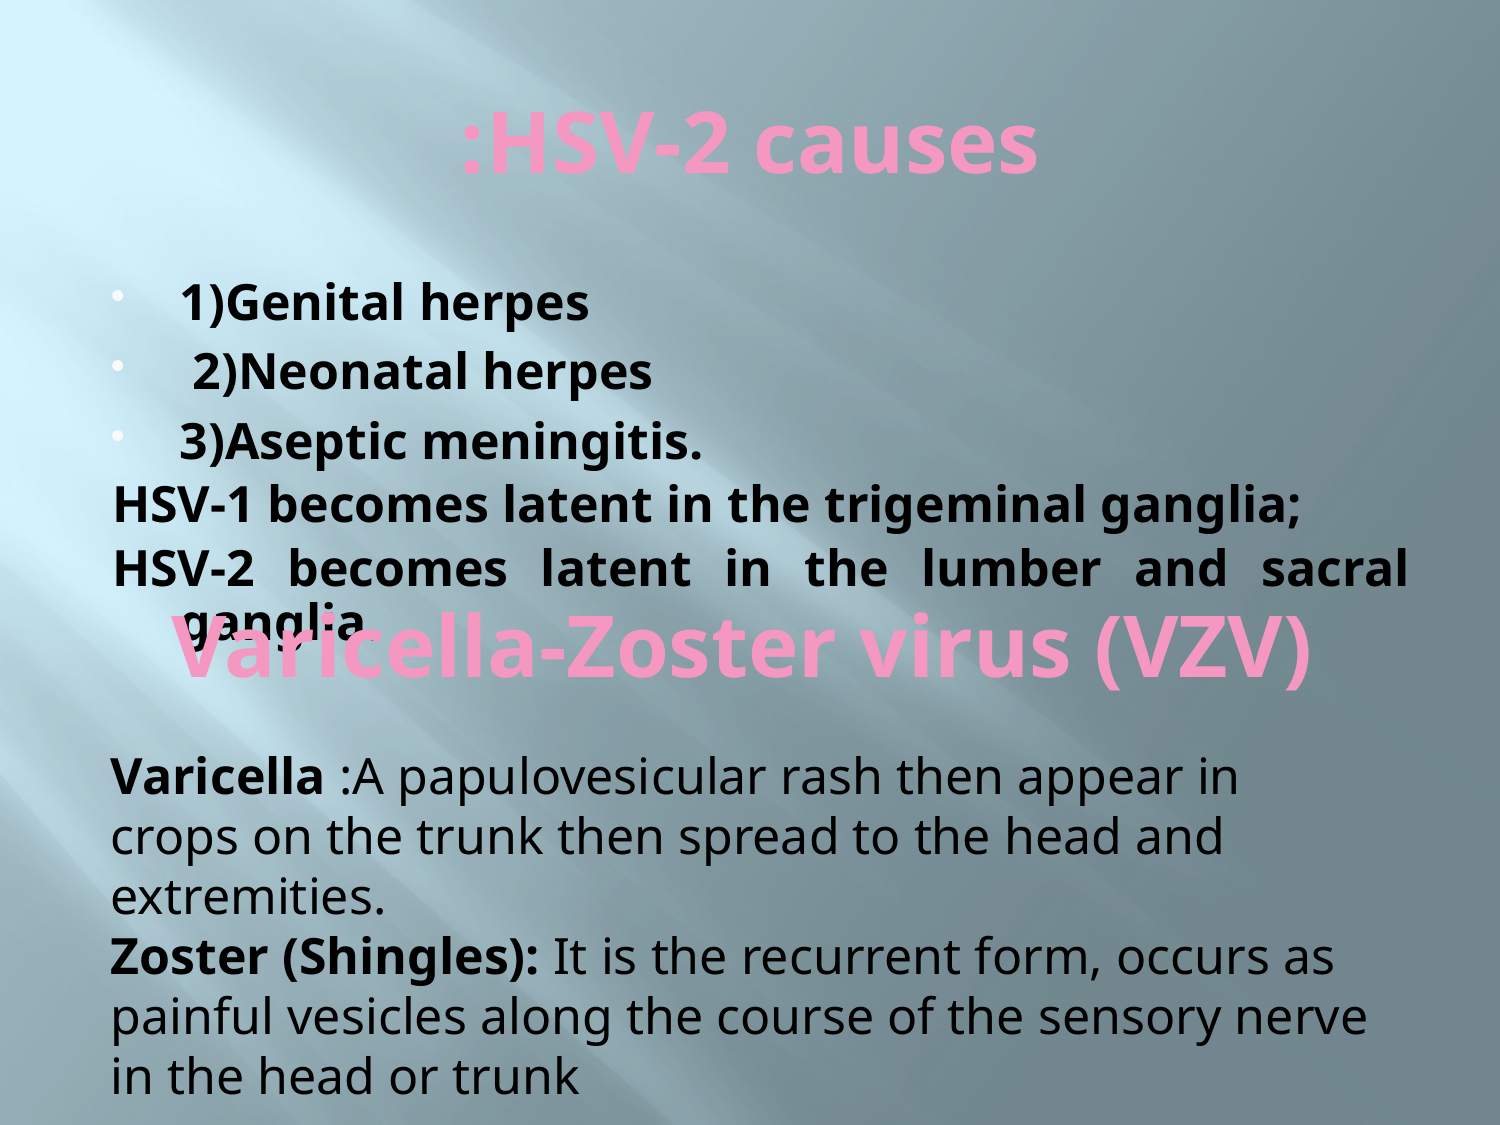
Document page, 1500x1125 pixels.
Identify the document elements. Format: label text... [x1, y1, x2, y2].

text_box Varicella-Zoster virus (VZV) [67, 549, 1418, 738]
title HSV-2 causes: [75, 45, 1425, 233]
list 1)Genital herpes 2)Neonatal herpes 3)Aseptic meningitis. HSV-1 becomes latent in the trigeminal ganglia; HSV-2 becomes latent in the lumber and sacral ganglia. [75, 262, 1425, 525]
text_box Varicella :A papulovesicular rash then appear in crops on the trunk then spread to the head and extremities. Zoster (Shingles): It is the recurrent form, occurs as painful vesicles along the course of the sensory nerve in the head or trunk [95, 737, 1396, 1113]
